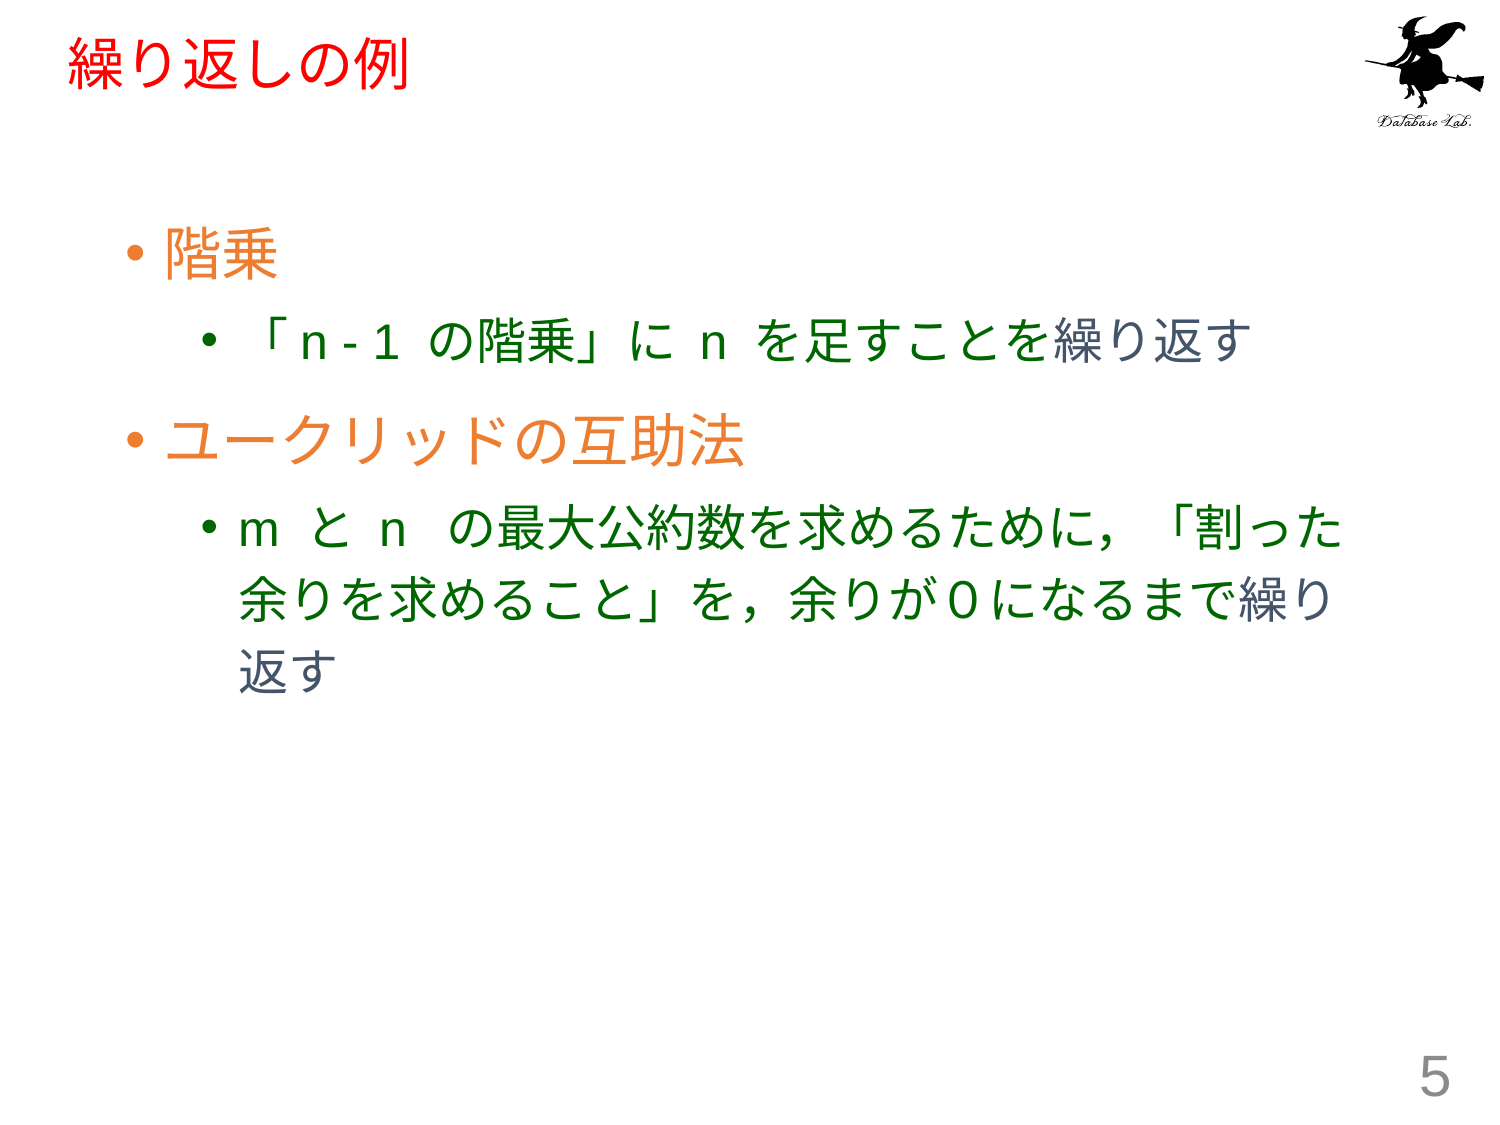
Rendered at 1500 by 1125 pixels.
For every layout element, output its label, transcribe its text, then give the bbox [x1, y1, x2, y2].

slide_number 5 [1129, 1042, 1467, 1103]
list 階乗 「n - 1 の階乗」に n を足すことを繰り返す ユークリッドの互助法 m と n の最大公約数を求めるために，「割った余りを求めること」を，余りが０になるまで繰り返す [110, 195, 1386, 871]
picture [1362, 14, 1486, 130]
title 繰り返しの例 [52, 28, 1441, 106]
